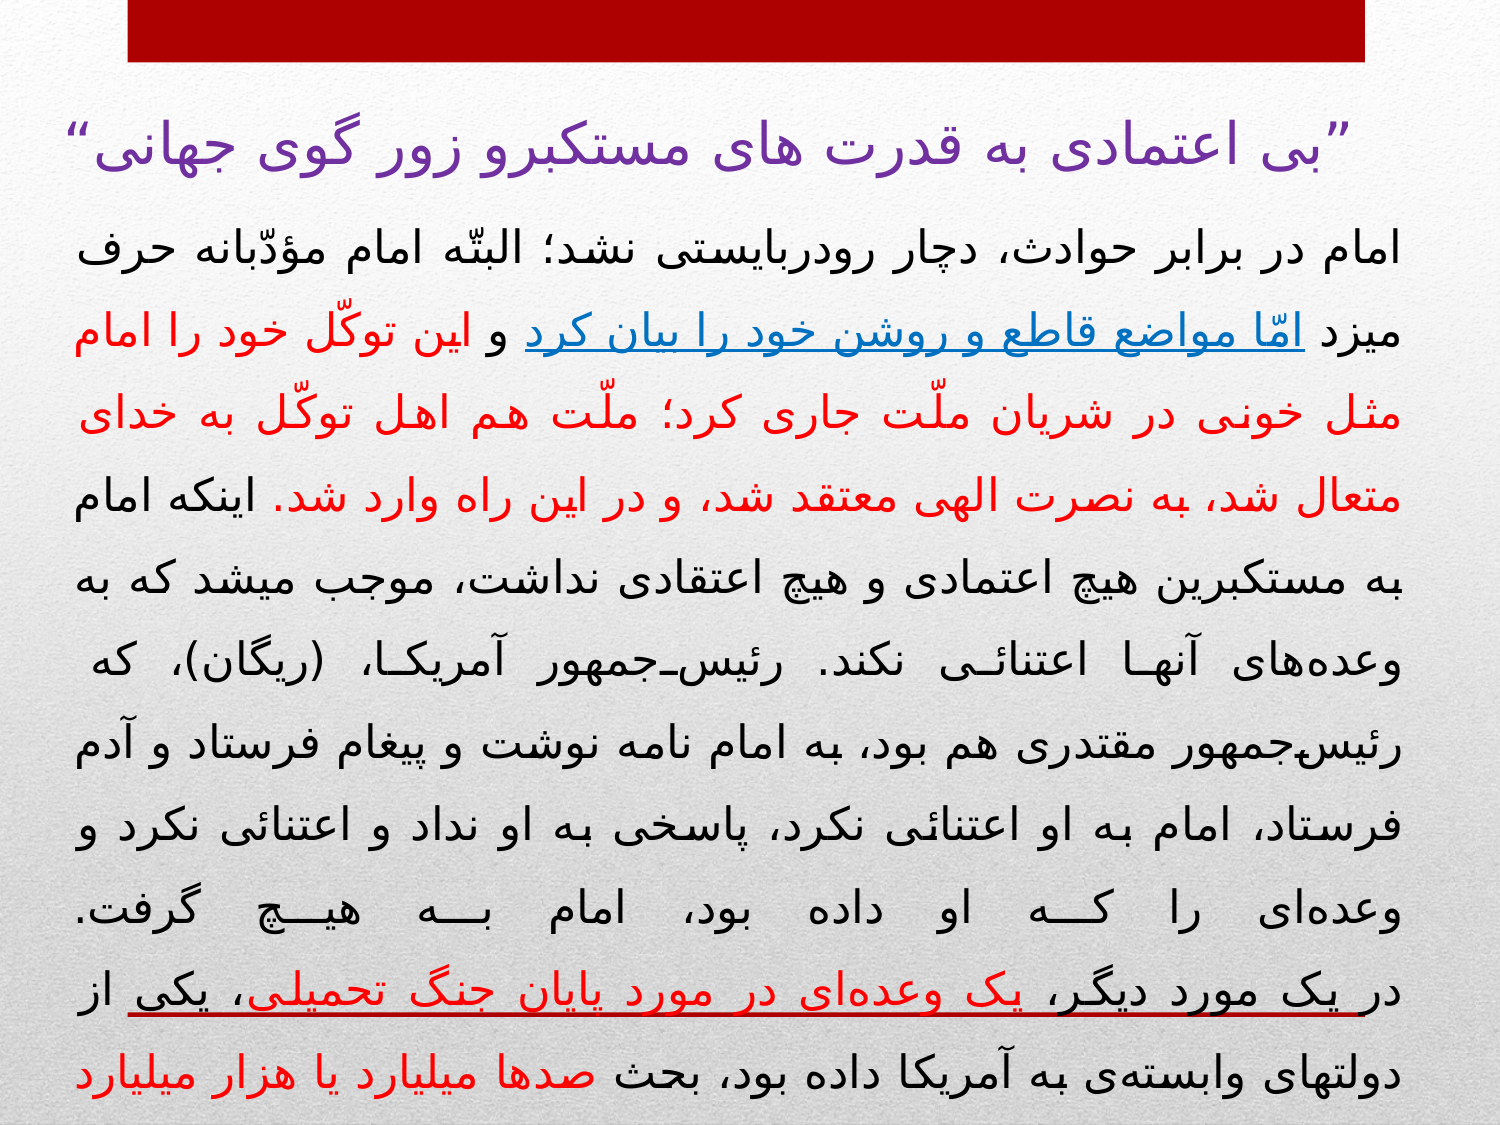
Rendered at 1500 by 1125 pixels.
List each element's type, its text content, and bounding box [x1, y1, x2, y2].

text_box امام در برابر حوادث، دچار رودربایستی نشد؛ البتّه امام مؤدّبانه حرف میزد امّا مواضع قاطع و روشن خود را بیان کرد و این توکّل خود را امام مثل خونی در شریان ملّت جاری کرد؛ ملّت هم اهل توکّل به خدای متعال شد، به نصرت الهی معتقد شد، و در این راه وارد شد. اینکه امام به مستکبرین هیچ اعتمادی و هیچ اعتقادی نداشت، موجب میشد که به وعده‌های آنها اعتنائی نکند. رئیس‌جمهور آمریکا، (ریگان)، که رئیس‌جمهور مقتدری هم بود، به امام نامه نوشت و پیغام فرستاد و آدم فرستاد، امام به او اعتنائی نکرد، پاسخی به او نداد و اعتنائی نکرد و وعده‌ای را که او داده بود، امام به هیچ گرفت. در یک مورد دیگر، یک وعده‌ای در مورد پایان جنگ تحمیلی، یکی از دولتهای وابسته‌ی به آمریکا داده بود، بحث صدها میلیارد یا هزار میلیارد در میان بود، امام اعتنائی به آن نکردند، اعتماد نکردند. [58, 184, 1418, 1125]
text_box ”بی اعتمادی به قدرت های مستکبرو زور گوی جهانی“ [0, 63, 1418, 184]
